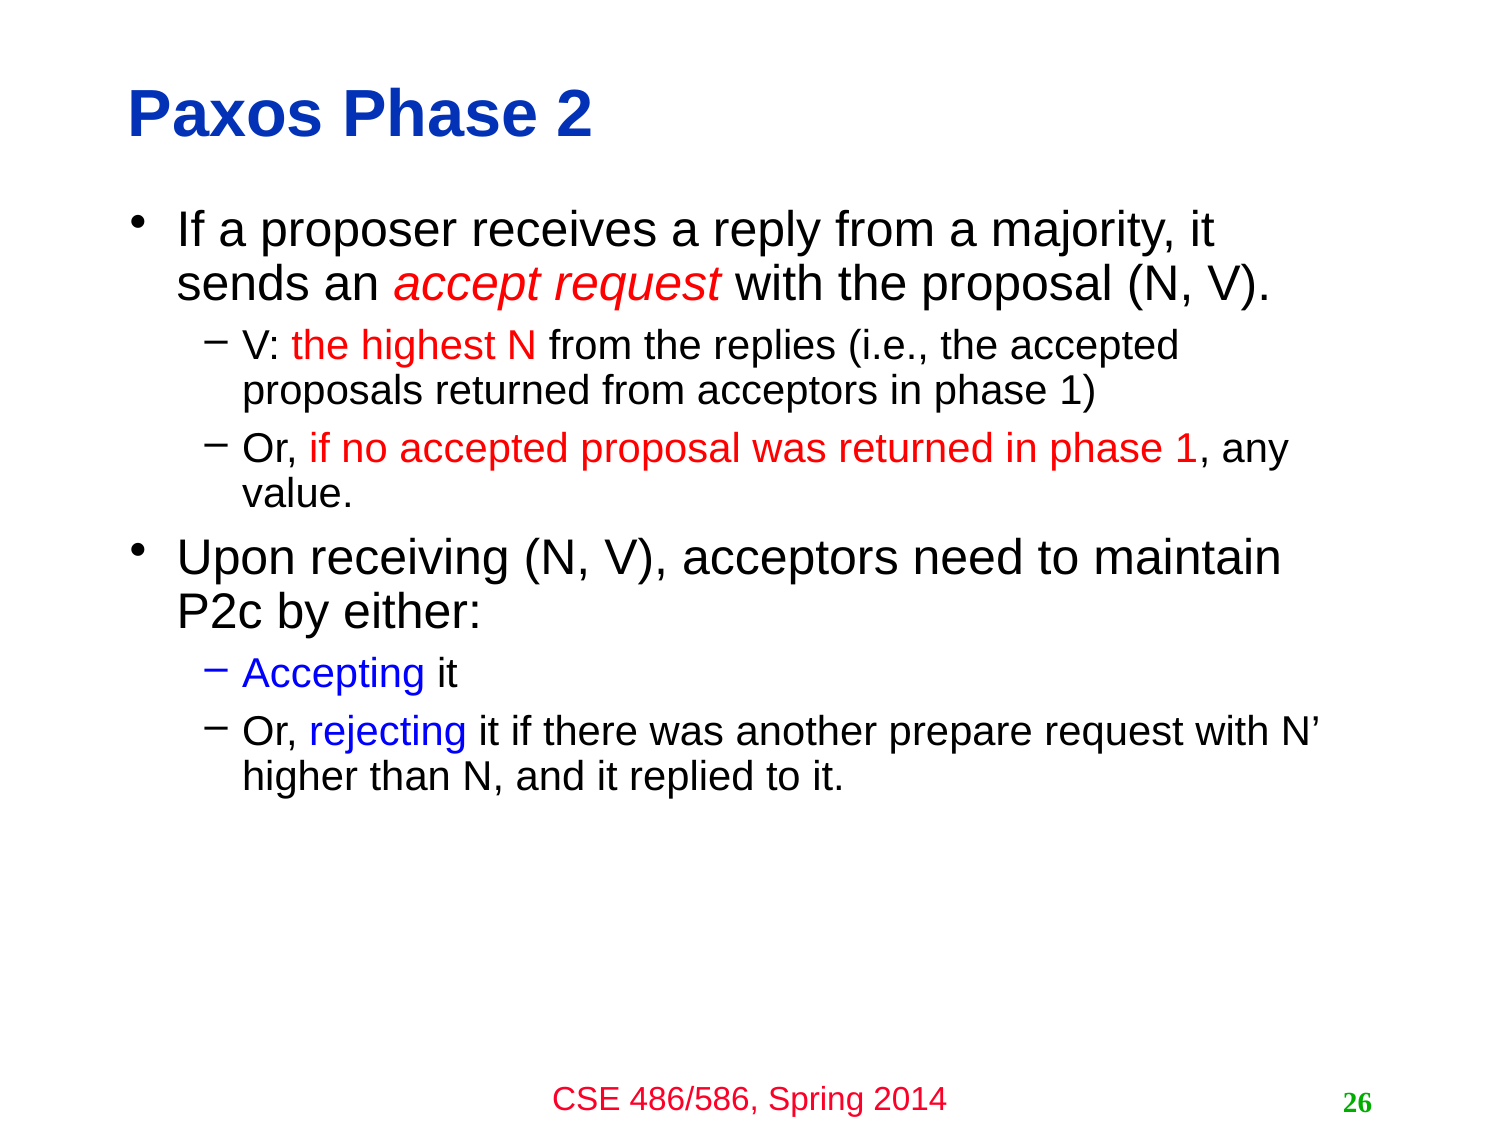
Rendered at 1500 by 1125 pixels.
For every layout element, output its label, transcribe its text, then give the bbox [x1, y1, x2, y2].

list If a proposer receives a reply from a majority, it sends an accept request with the proposal (N, V). V: the highest N from the replies (i.e., the accepted proposals returned from acceptors in phase 1) Or, if no accepted proposal was returned in phase 1, any value. Upon receiving (N, V), acceptors need to maintain P2c by either: Accepting it Or, rejecting it if there was another prepare request with N’ higher than N, and it replied to it. [114, 195, 1376, 1005]
title Paxos Phase 2 [112, 53, 1310, 176]
slide_number 26 [1074, 1076, 1388, 1125]
